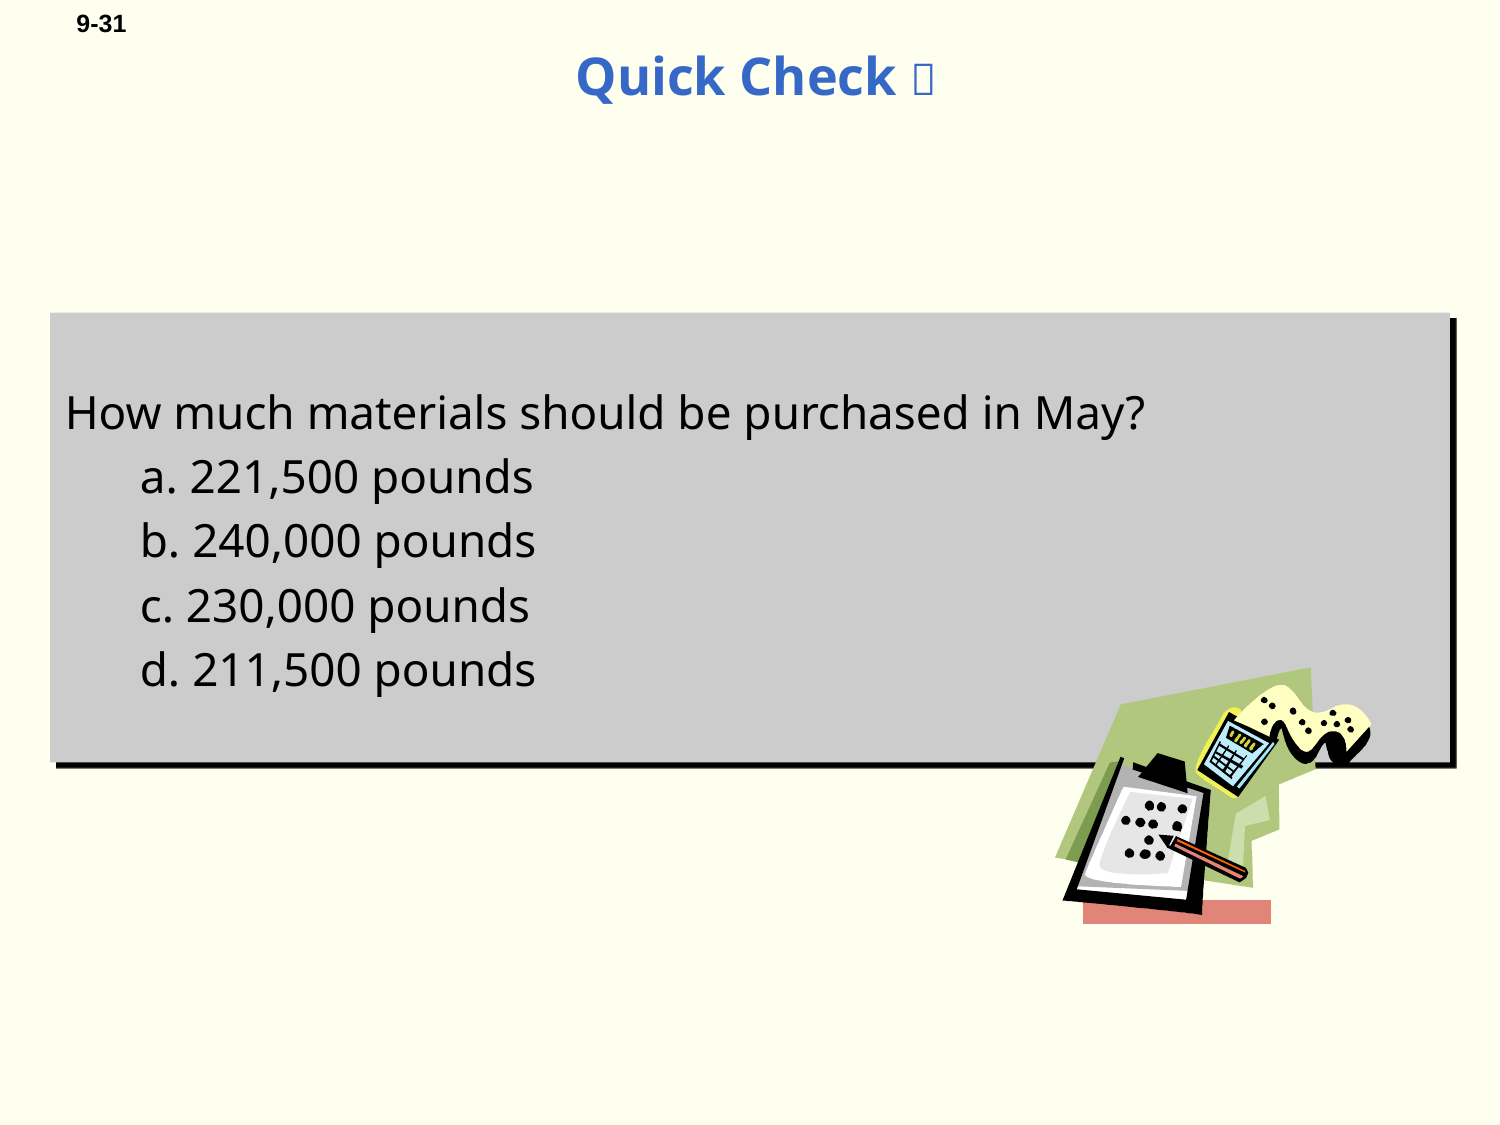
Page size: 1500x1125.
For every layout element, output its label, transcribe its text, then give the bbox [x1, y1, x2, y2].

list How much materials should be purchased in May? a. 221,500 pounds b. 240,000 pounds c. 230,000 pounds d. 211,500 pounds [49, 312, 1451, 763]
picture [1049, 662, 1377, 930]
title Quick Check  [24, 12, 1488, 138]
